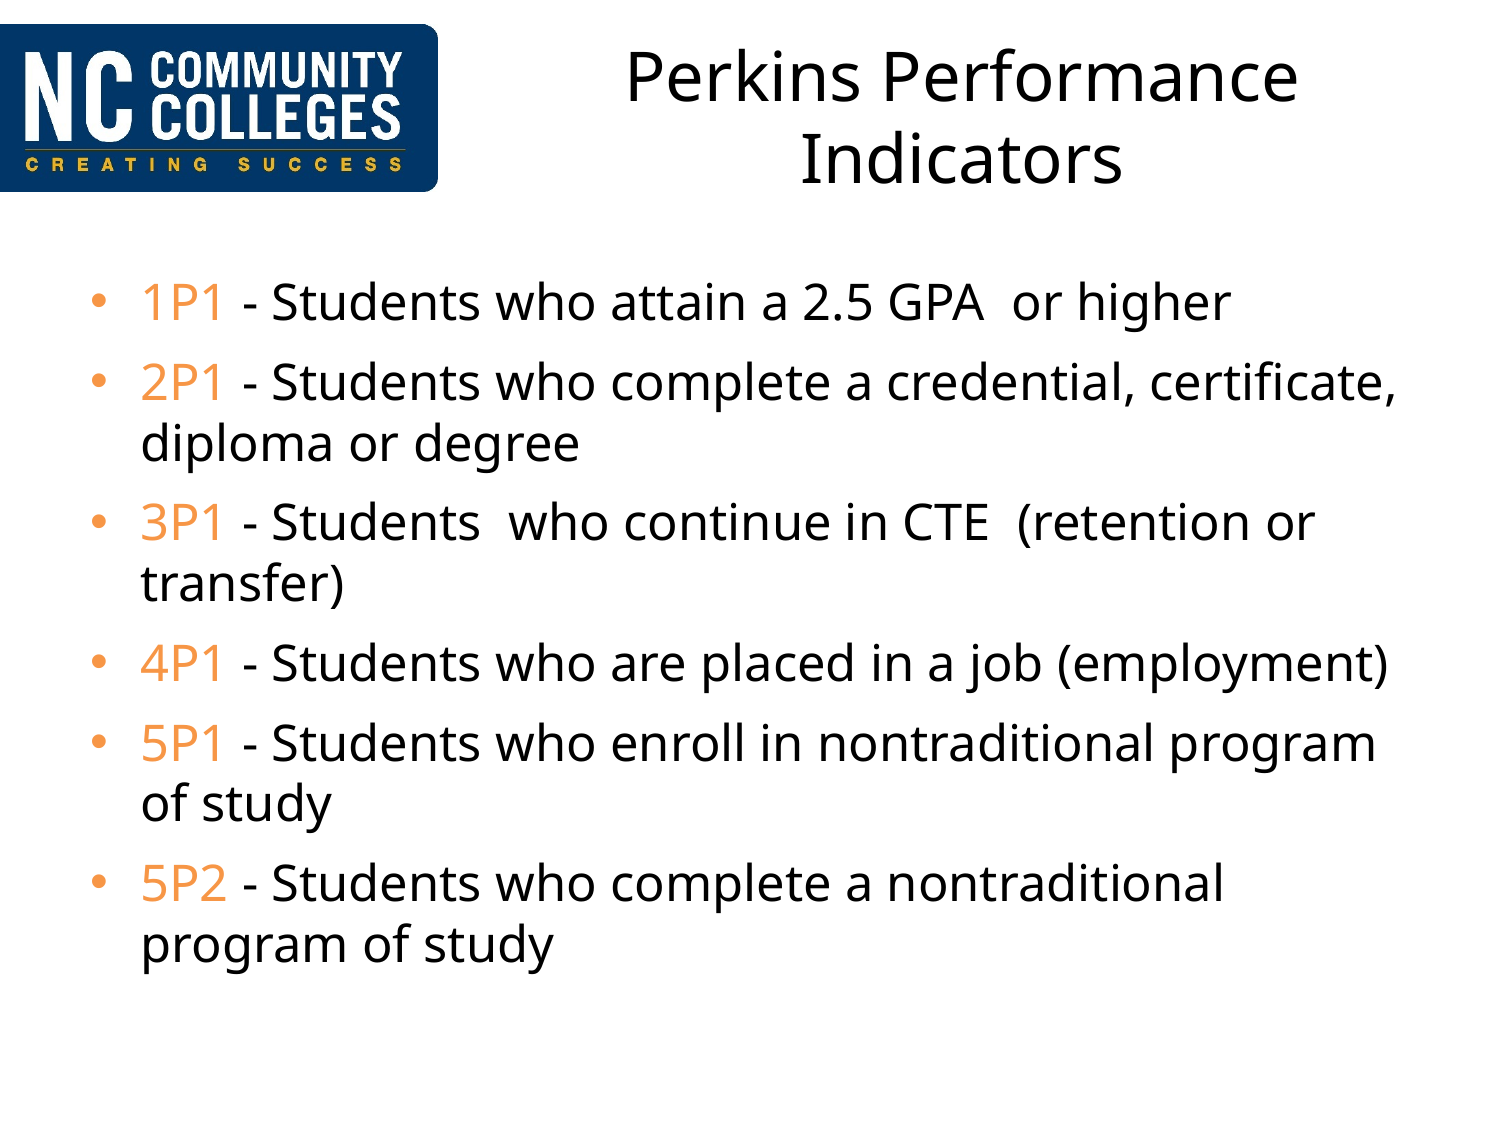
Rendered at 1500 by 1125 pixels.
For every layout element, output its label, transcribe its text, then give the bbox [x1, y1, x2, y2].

picture [0, 24, 438, 192]
title Perkins Performance Indicators [462, 37, 1463, 193]
list 1P1 - Students who attain a 2.5 GPA or higher 2P1 - Students who complete a credential, certificate, diploma or degree 3P1 - Students who continue in CTE (retention or transfer) 4P1 - Students who are placed in a job (employment) 5P1 - Students who enroll in nontraditional program of study 5P2 - Students who complete a nontraditional program of study [75, 262, 1425, 1005]
